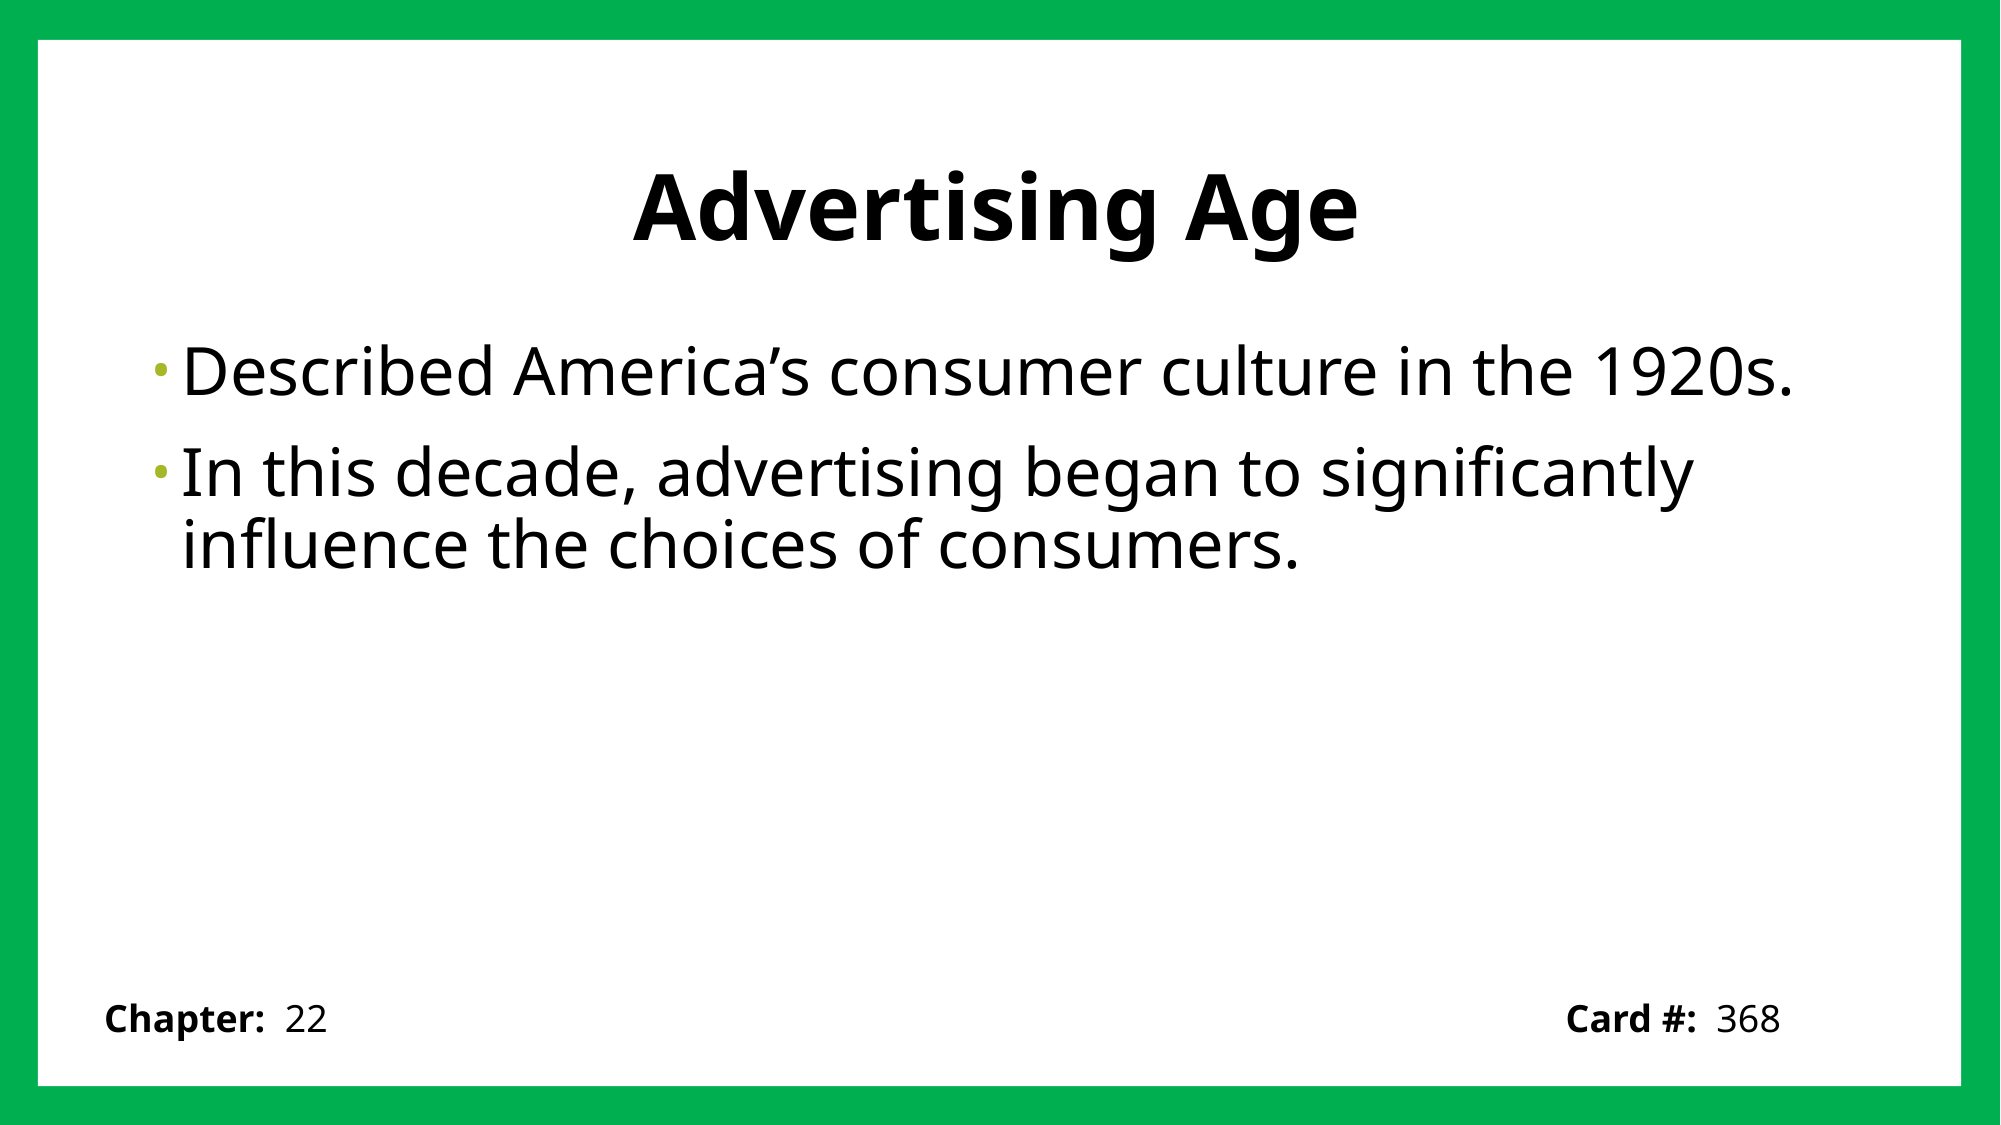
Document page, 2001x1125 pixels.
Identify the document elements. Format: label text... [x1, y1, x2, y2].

list Described America’s consumer culture in the 1920s. In this decade, advertising began to significantly influence the choices of consumers. [129, 329, 1886, 926]
text_box Card #: 368 [1550, 987, 1913, 1047]
title Advertising Age [187, 99, 1808, 323]
text_box Chapter: 22 [89, 987, 605, 1048]
